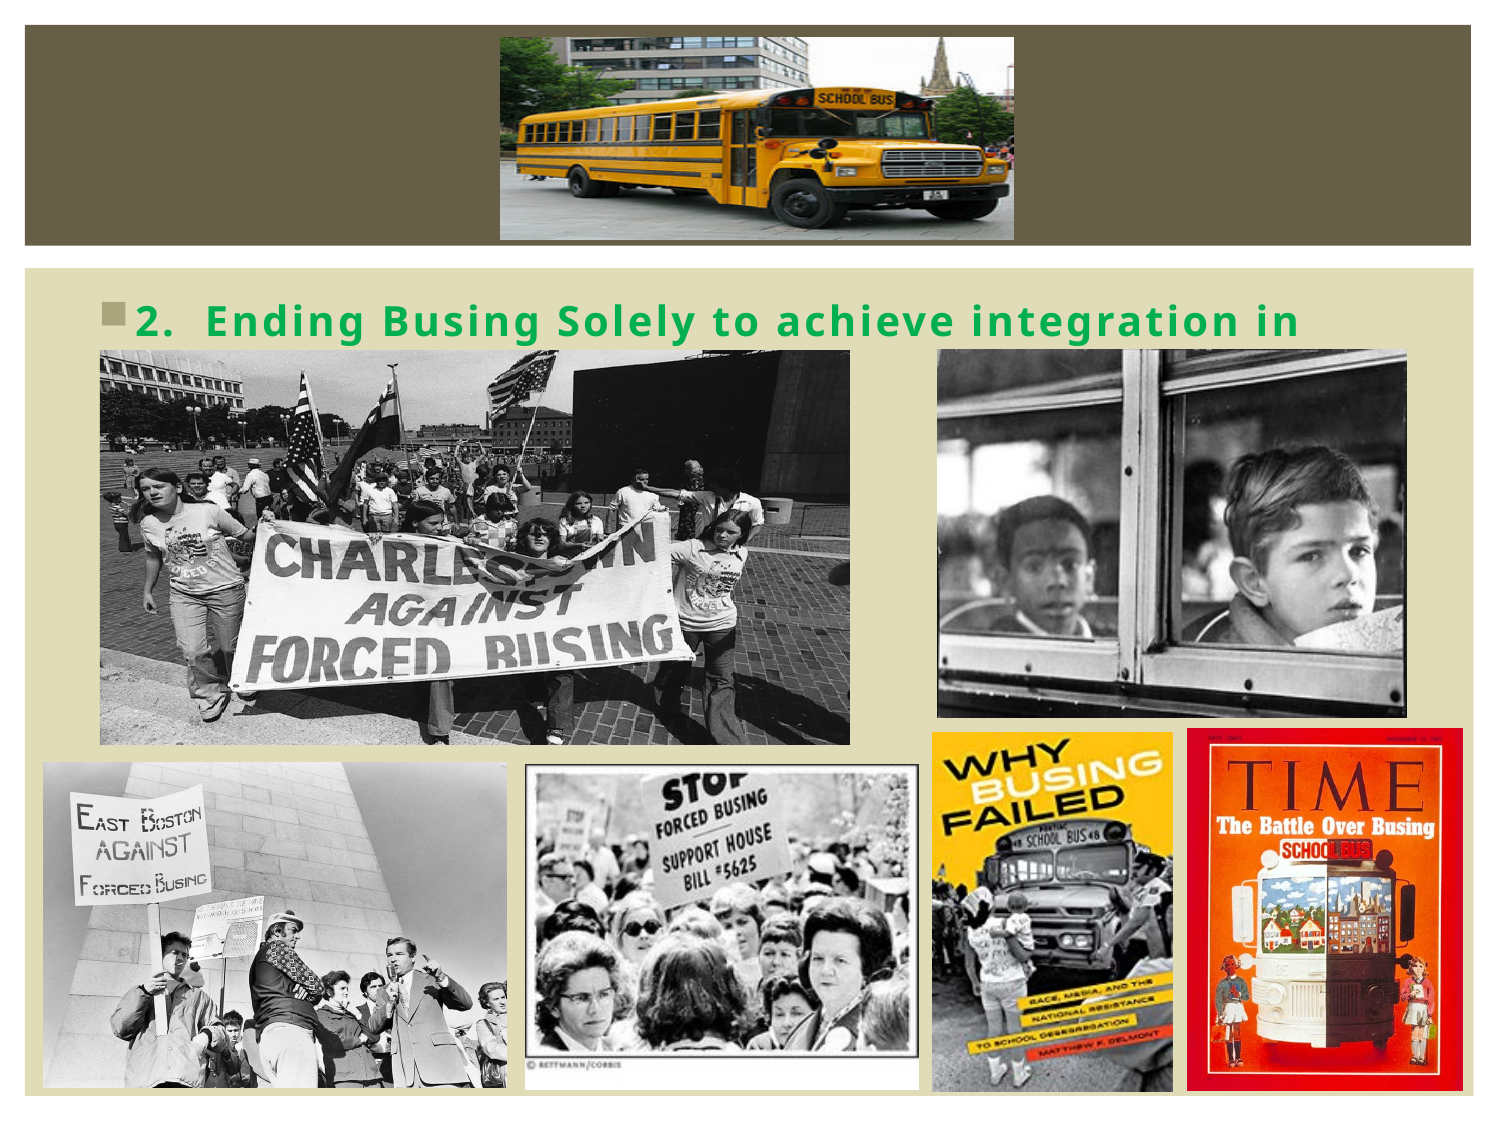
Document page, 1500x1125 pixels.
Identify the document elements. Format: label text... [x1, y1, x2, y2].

picture [99, 349, 851, 745]
list 2. Ending Busing Solely to achieve integration in schools [75, 287, 1455, 1011]
picture [500, 37, 1014, 240]
picture [937, 349, 1407, 718]
picture [43, 762, 507, 1088]
picture [1187, 727, 1463, 1091]
picture [931, 732, 1173, 1093]
picture [524, 764, 919, 1091]
